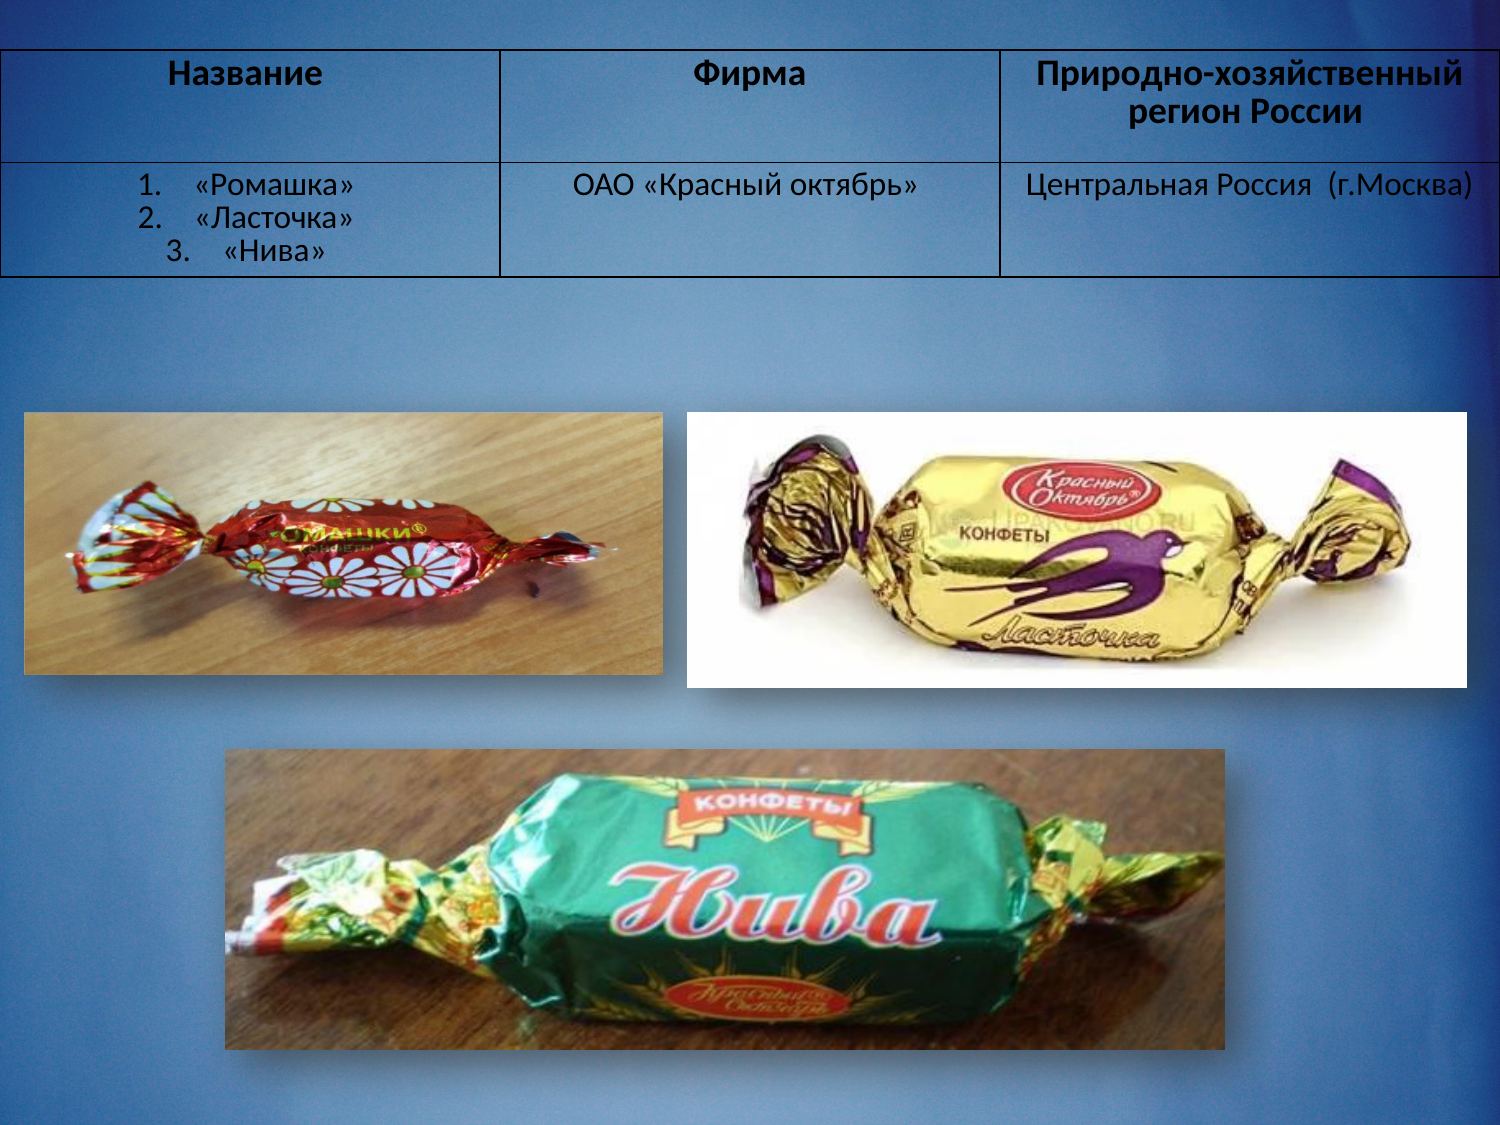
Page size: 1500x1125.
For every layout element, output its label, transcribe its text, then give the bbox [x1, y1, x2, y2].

picture [0, 224, 1500, 1125]
table_header Природно-хозяйственный регион России [1001, 51, 1499, 162]
table_cell Центральная Россия (г.Москва) [1001, 163, 1499, 276]
table_header Фирма [501, 51, 999, 162]
table_cell «Ромашка» «Ласточка» «Нива» [1, 163, 499, 276]
table_cell ОАО «Красный октябрь» [501, 163, 999, 276]
picture [0, 0, 1500, 49]
table_header Название [1, 51, 499, 162]
